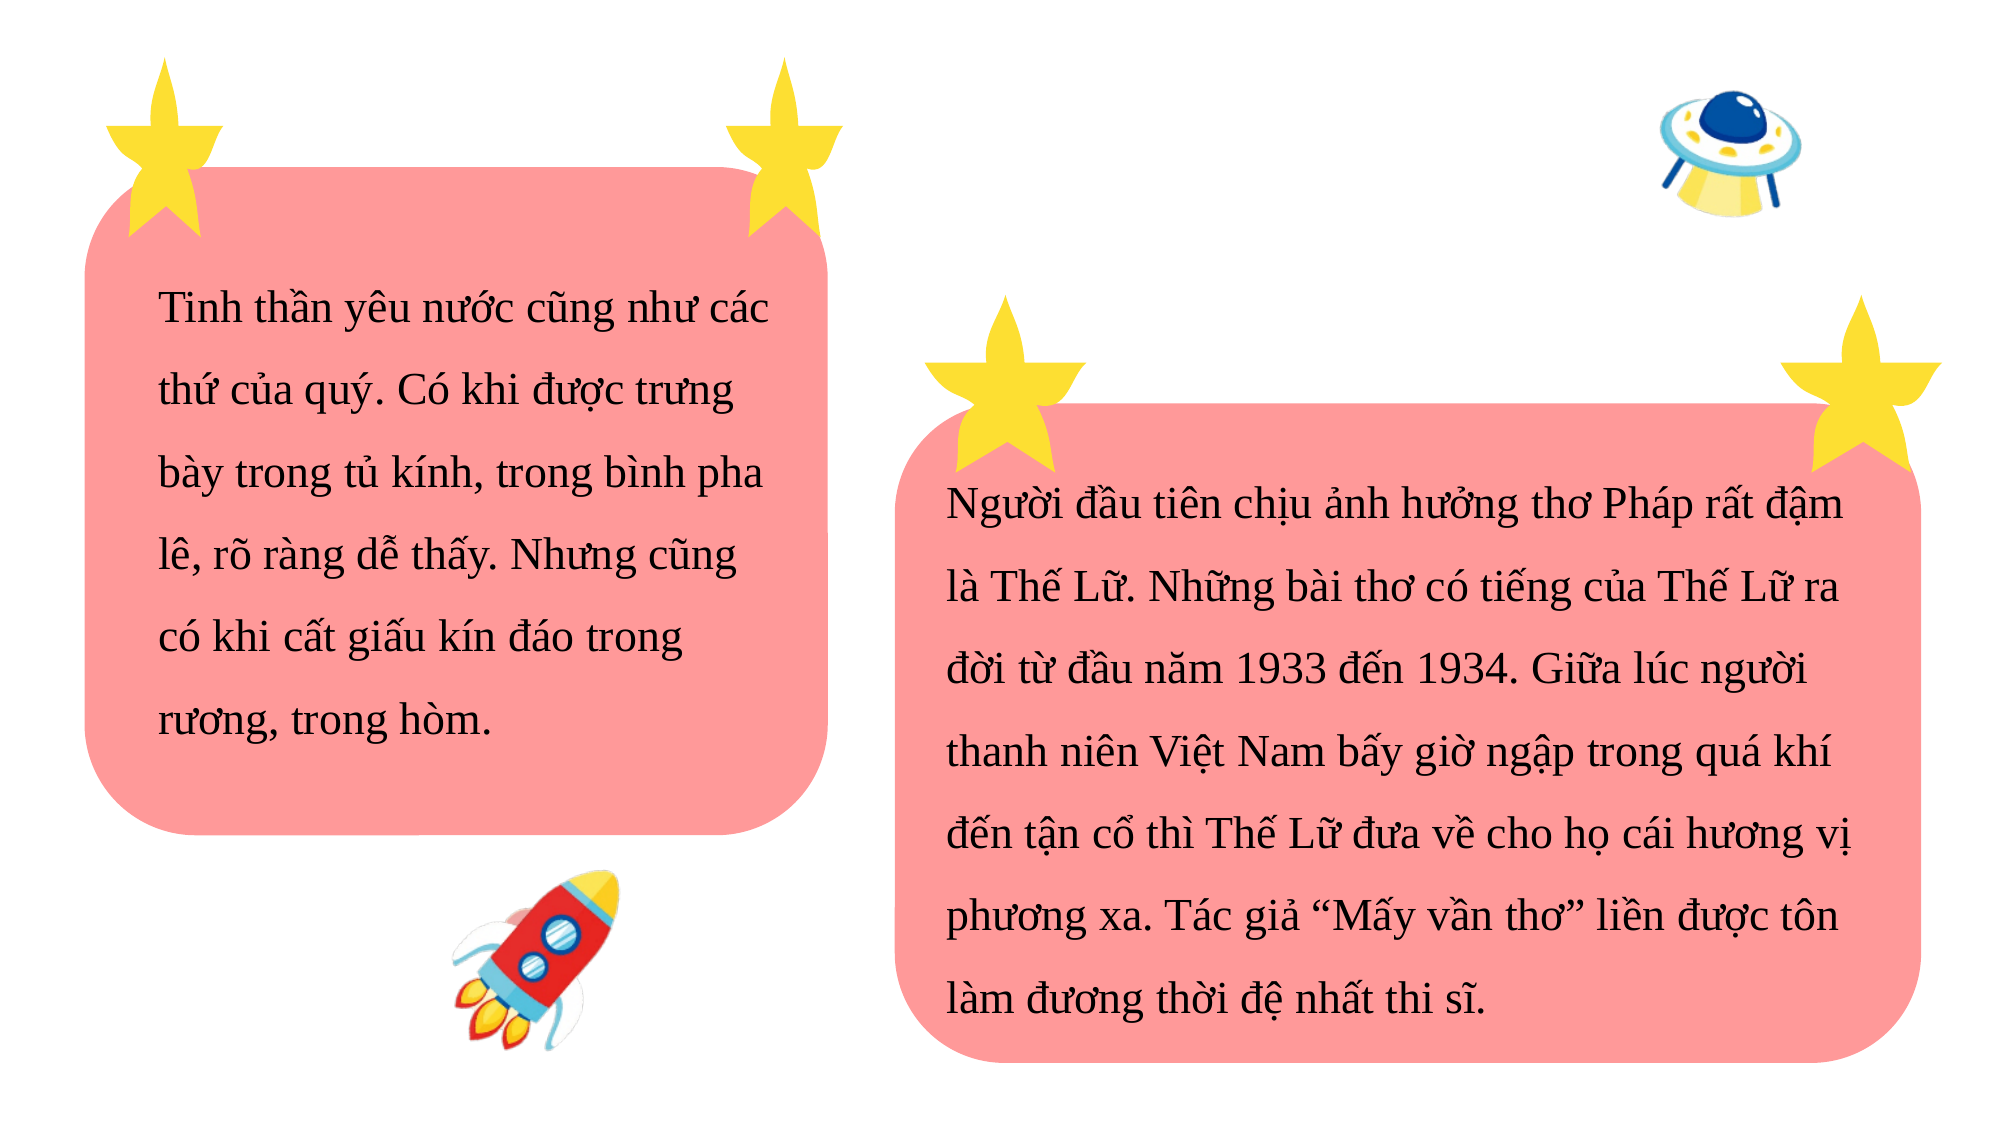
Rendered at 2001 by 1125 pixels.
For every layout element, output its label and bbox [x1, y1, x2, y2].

picture [1609, 0, 1909, 294]
picture [366, 818, 708, 1125]
text_box [84, 57, 843, 836]
text_box [894, 294, 1943, 1110]
